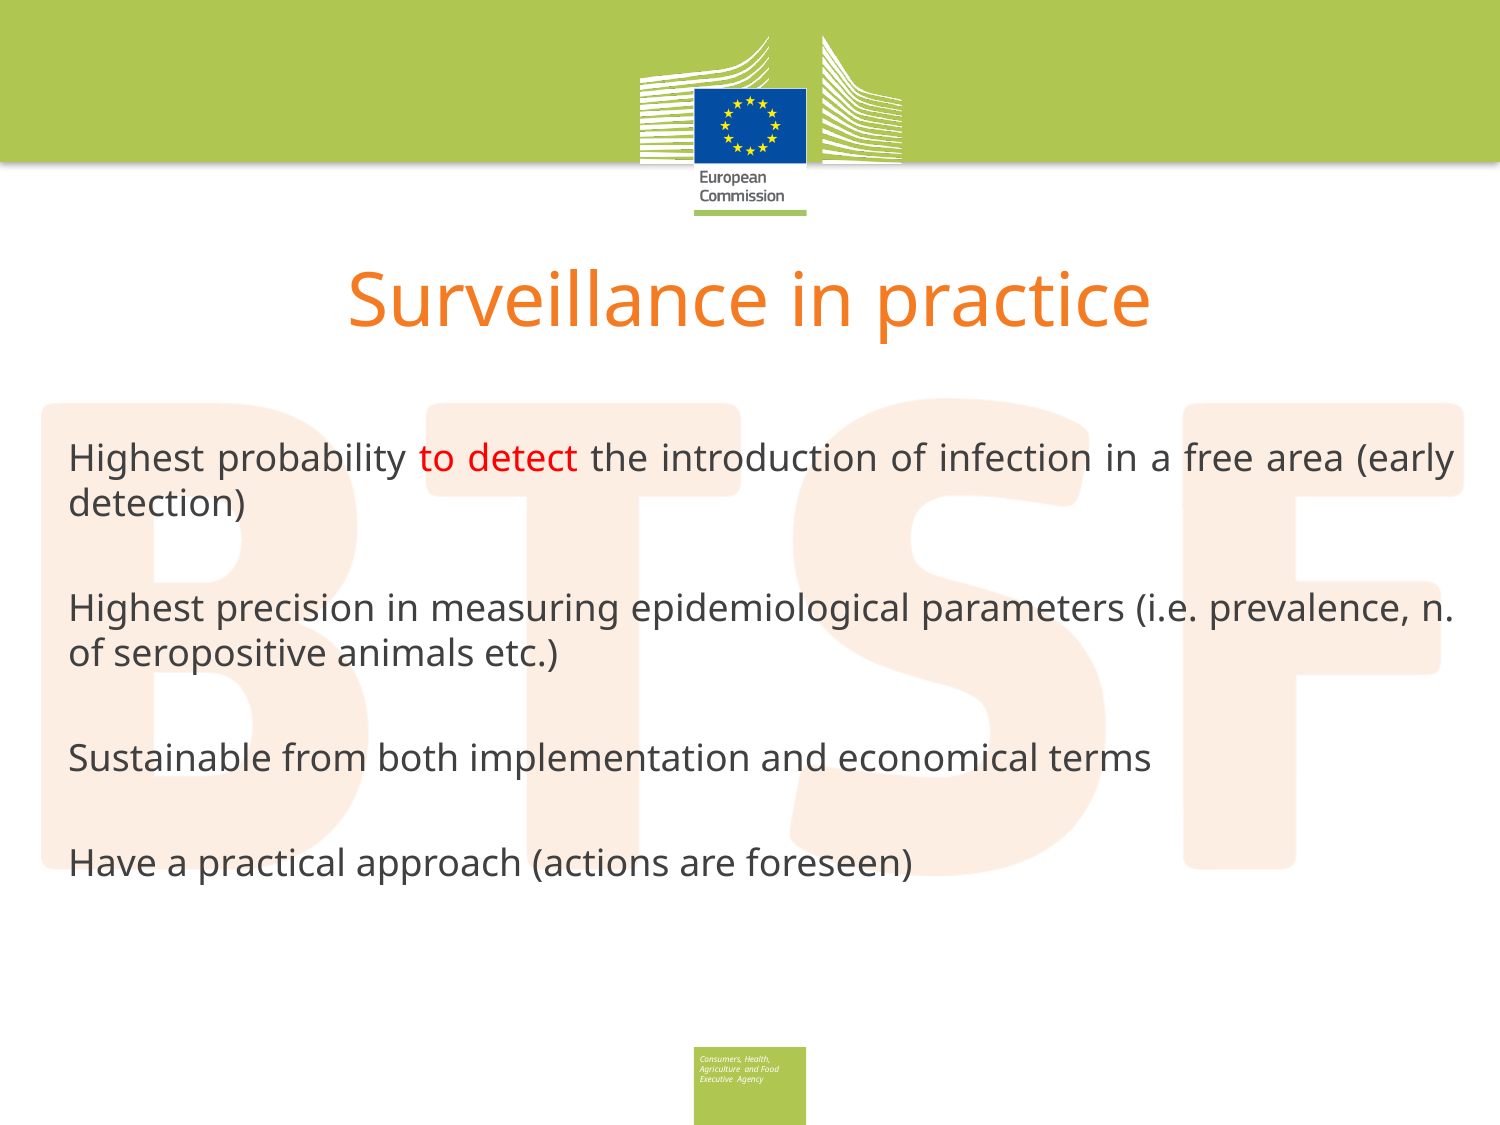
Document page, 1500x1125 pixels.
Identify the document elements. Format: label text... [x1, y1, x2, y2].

picture [640, 35, 902, 216]
picture [41, 397, 52, 876]
list Highest probability to detect the introduction of infection in a free area (early detection) Highest precision in measuring epidemiological parameters (i.e. prevalence, n. of seropositive animals etc.) Sustainable from both implementation and economical terms Have a practical approach (actions are foreseen) [52, 373, 1471, 1048]
title Surveillance in practice [112, 243, 1388, 351]
